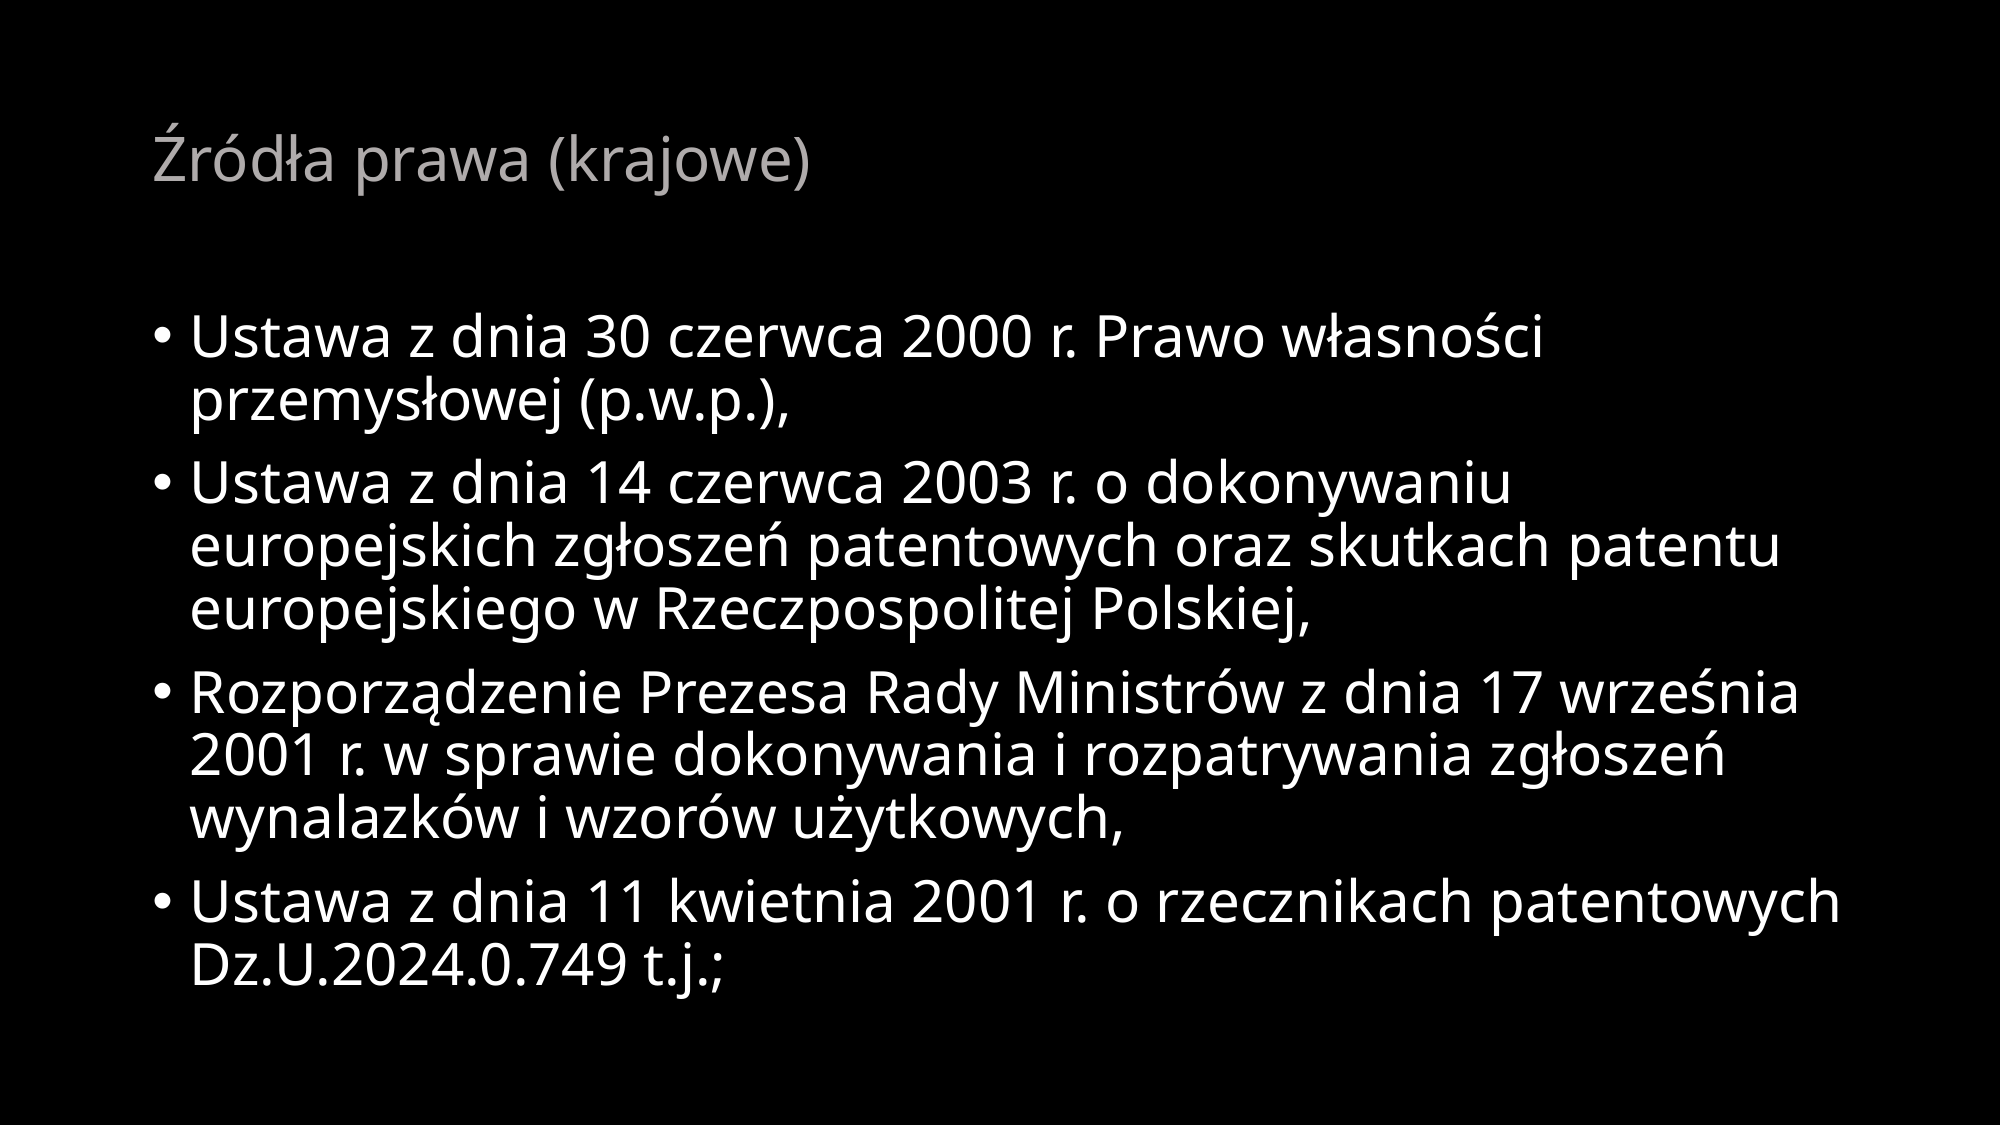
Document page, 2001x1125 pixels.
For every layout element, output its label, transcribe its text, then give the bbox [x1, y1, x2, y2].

title Źródła prawa (krajowe) [137, 59, 1863, 278]
list Ustawa z dnia 30 czerwca 2000 r. Prawo własności przemysłowej (p.w.p.), Ustawa z dnia 14 czerwca 2003 r. o dokonywaniu europejskich zgłoszeń patentowych oraz skutkach patentu europejskiego w Rzeczpospolitej Polskiej, Rozporządzenie Prezesa Rady Ministrów z dnia 17 września 2001 r. w sprawie dokonywania i rozpatrywania zgłoszeń wynalazków i wzorów użytkowych, Ustawa z dnia 11 kwietnia 2001 r. o rzecznikach patentowych Dz.U.2024.0.749 t.j.; [137, 299, 1863, 1014]
